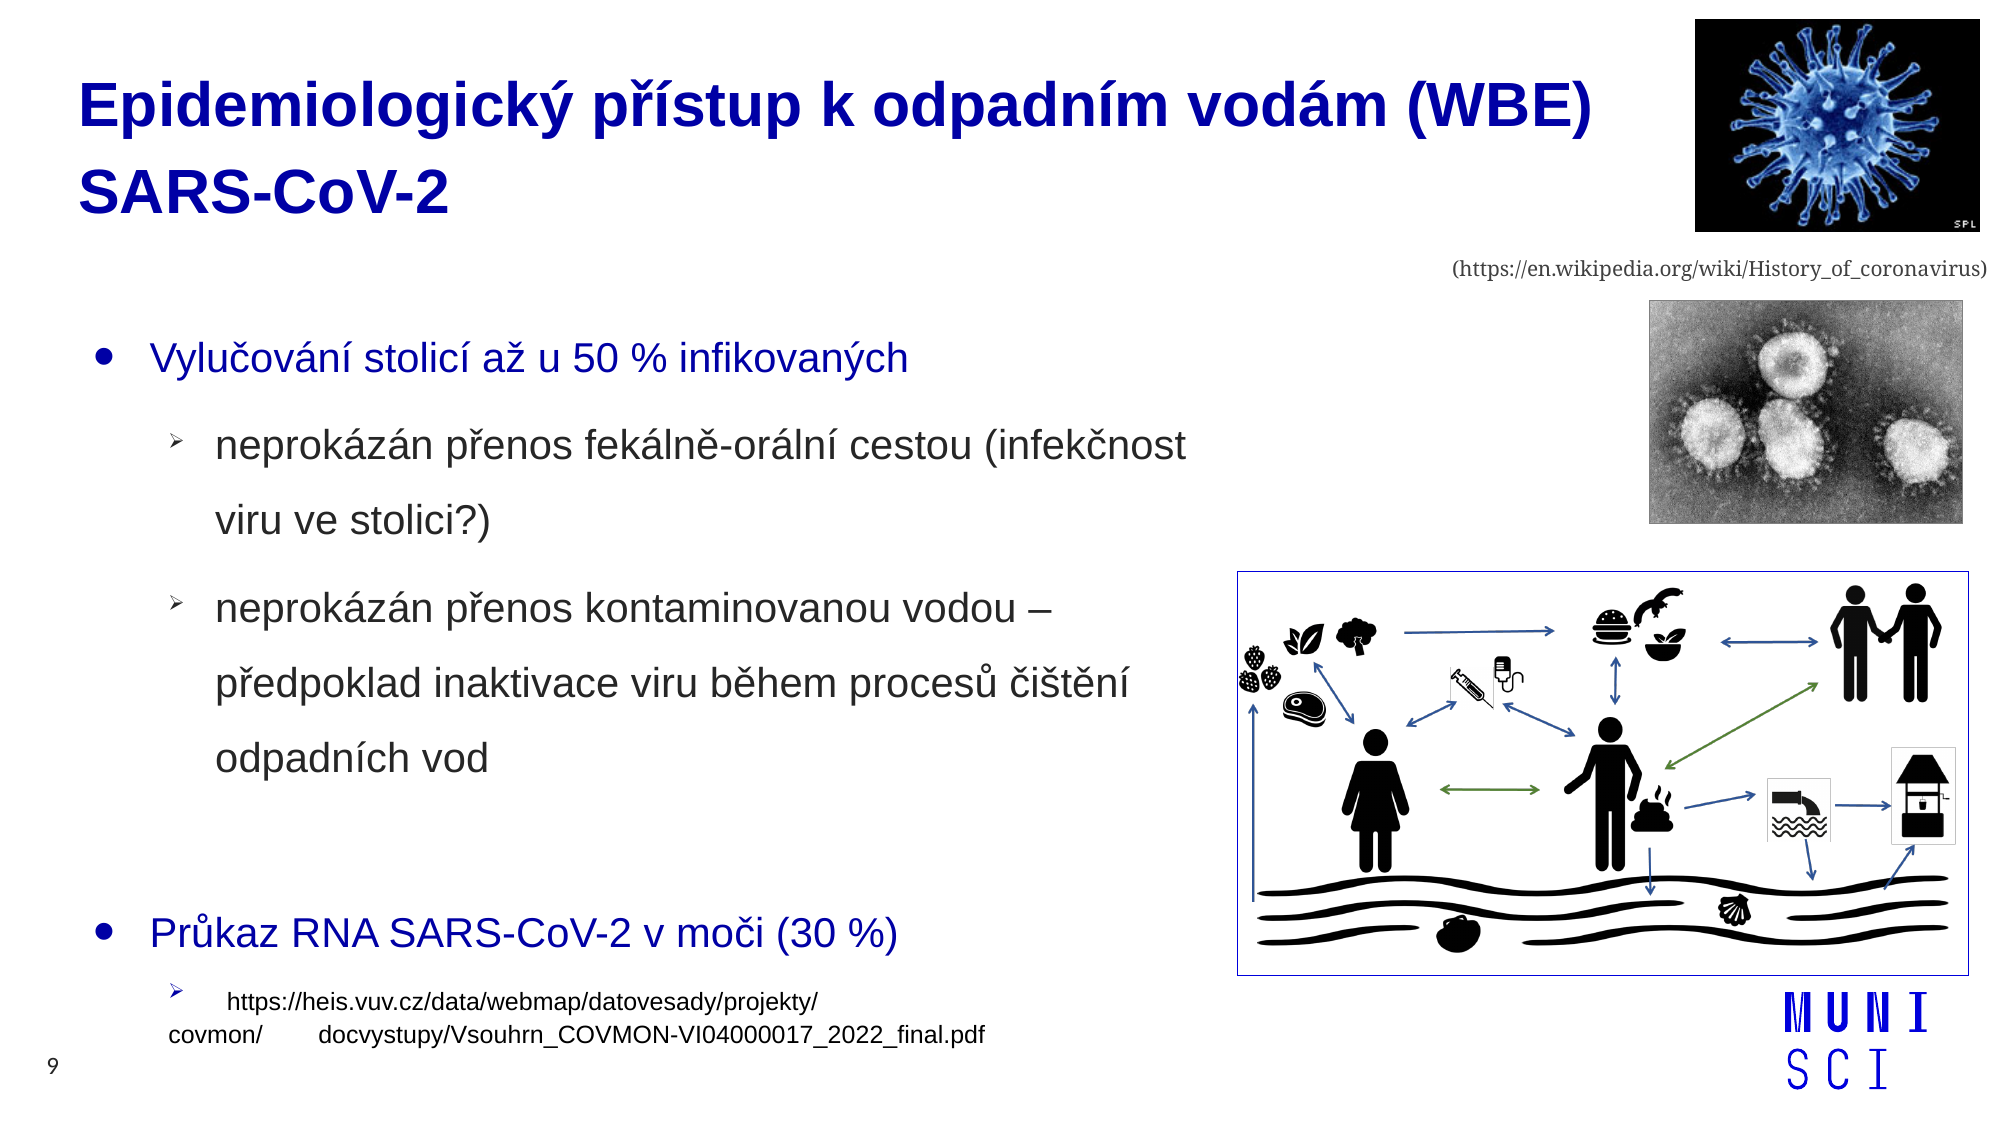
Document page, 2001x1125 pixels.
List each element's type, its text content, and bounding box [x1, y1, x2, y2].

picture [1695, 18, 1981, 232]
text_box Vylučování stolicí až u 50 % infikovaných neprokázán přenos fekálně-orální cestou (infekčnost viru ve stolici?) neprokázán přenos kontaminovanou vodou – předpoklad inaktivace viru během procesů čištění odpadních vod Průkaz RNA SARS-CoV-2 v moči (30 %) https://heis.vuv.cz/data/webmap/datovesady/projekty/ covmon/ docvystupy/Vsouhrn_COVMON-VI04000017_2022_final.pdf [78, 298, 1252, 929]
text_box (https://en.wikipedia.org/wiki/History_of_coronavirus) [1437, 248, 2000, 289]
picture [1649, 300, 1963, 524]
picture [1237, 570, 1969, 977]
text_box 9 [31, 1034, 498, 1095]
text_box Epidemiologický přístup k odpadním vodám (WBE) SARS-CoV-2 [63, 56, 1690, 234]
